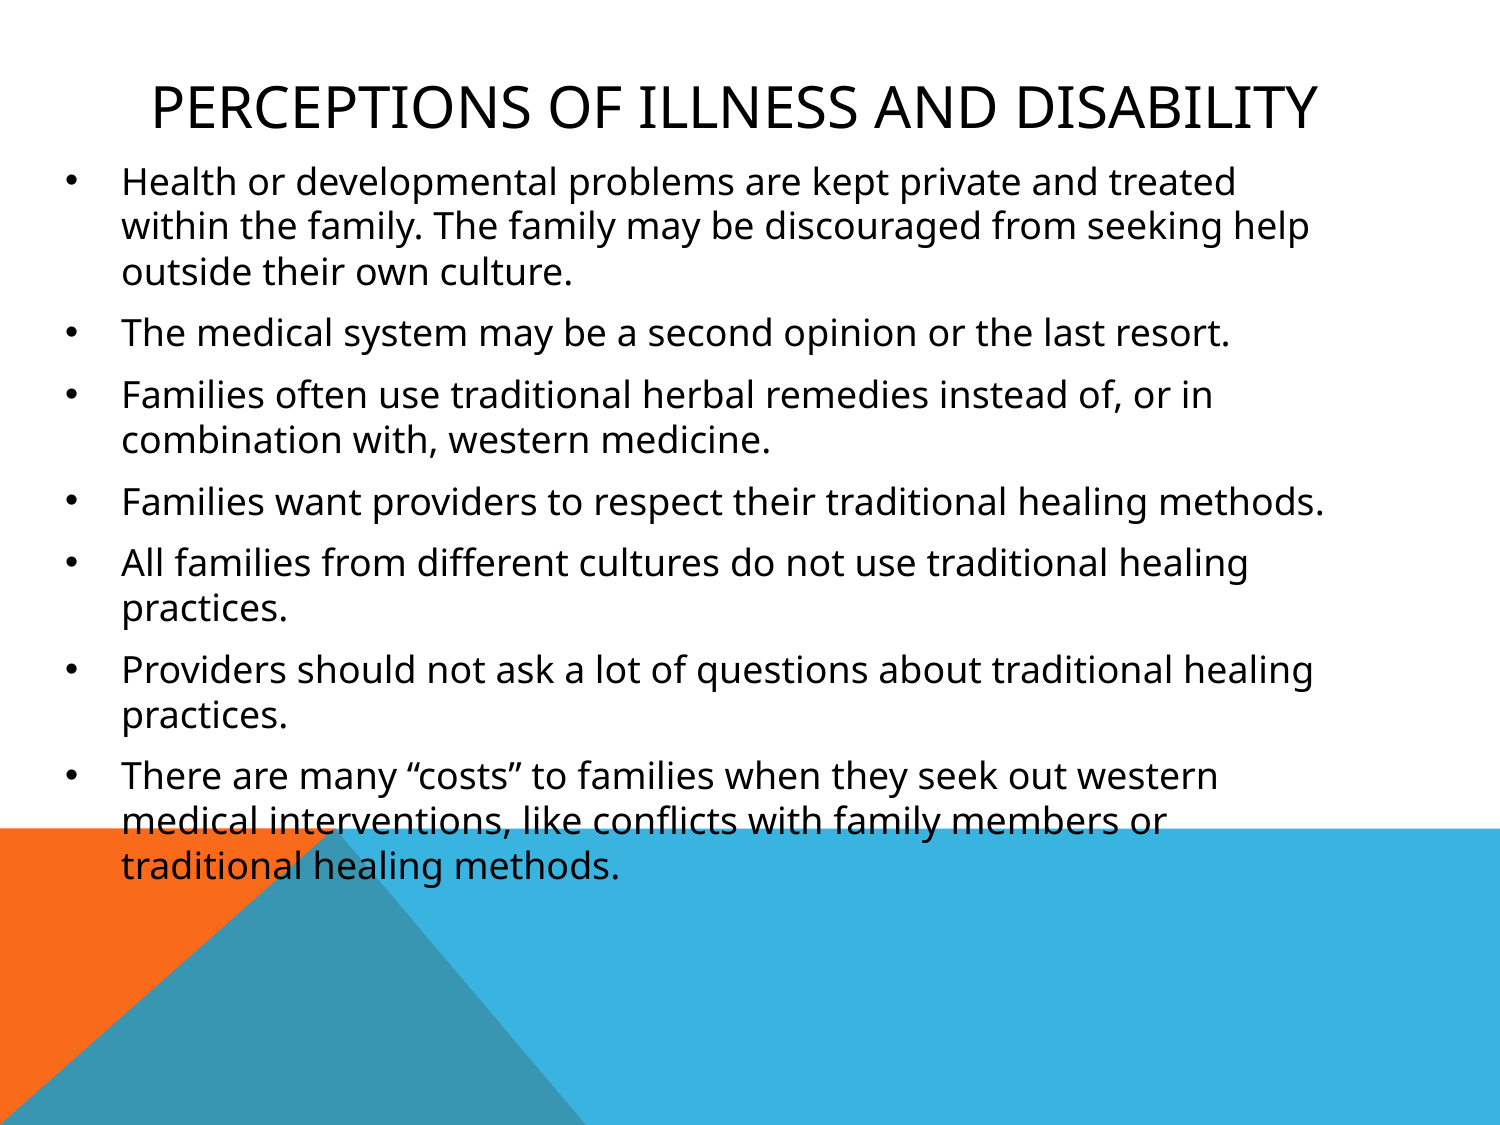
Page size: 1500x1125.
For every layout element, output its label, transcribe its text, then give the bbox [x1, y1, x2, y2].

list Health or developmental problems are kept private and treated within the family. The family may be discouraged from seeking help outside their own culture. The medical system may be a second opinion or the last resort. Families often use traditional herbal remedies instead of, or in combination with, western medicine. Families want providers to respect their traditional healing methods. All families from different cultures do not use traditional healing practices. Providers should not ask a lot of questions about traditional healing practices. There are many “costs” to families when they seek out western medical interventions, like conflicts with family members or traditional healing methods. [50, 149, 1359, 813]
title Perceptions of illness and disability [135, 60, 1369, 150]
